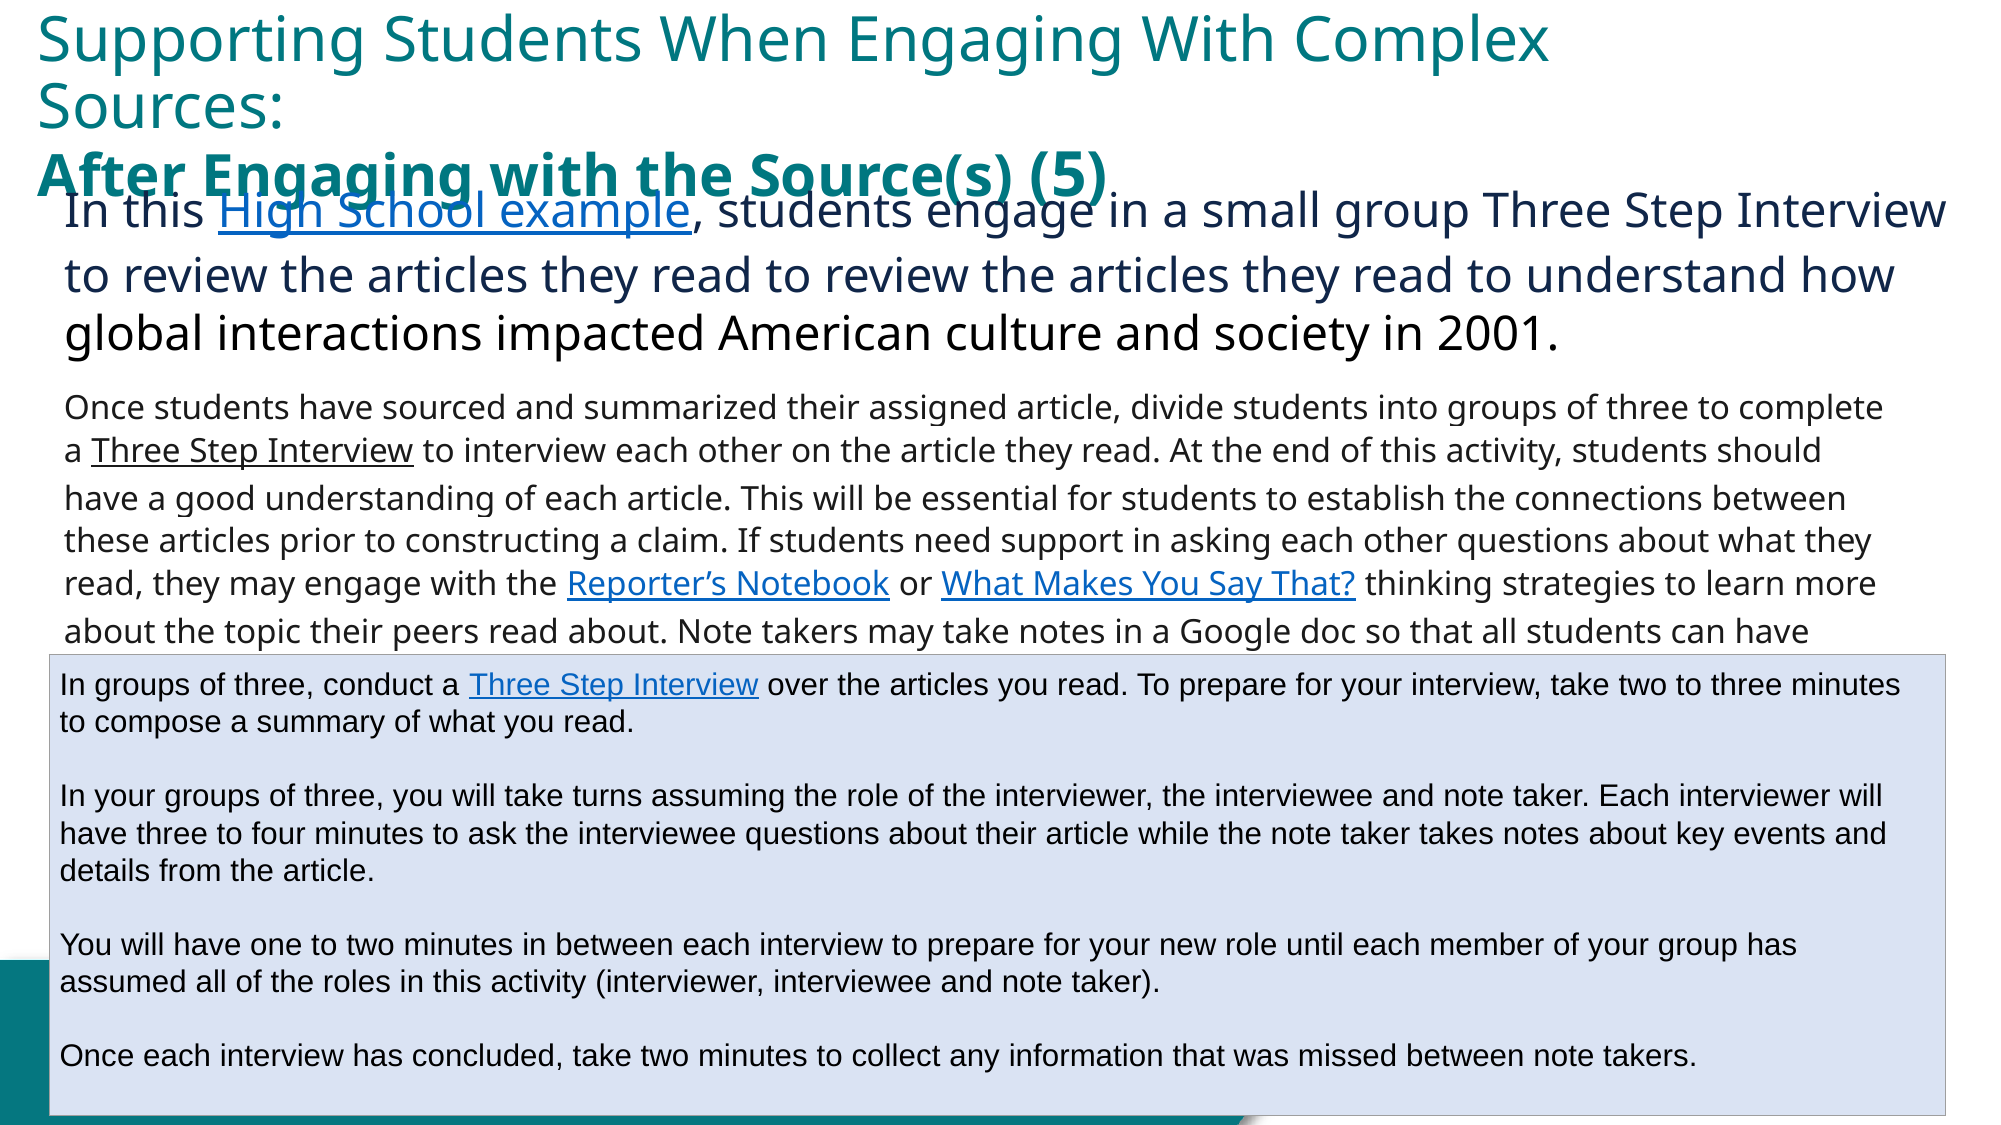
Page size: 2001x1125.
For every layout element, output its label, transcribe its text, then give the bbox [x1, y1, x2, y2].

title Supporting Students When Engaging With Complex Sources: After Engaging with the Source(s) (5) [22, 0, 1748, 218]
picture [0, 0, 2001, 1125]
text_box Once students have sourced and summarized their assigned article, divide students into groups of three to complete a Three Step Interview to interview each other on the article they read. At the end of this activity, students should have a good understanding of each article. This will be essential for students to establish the connections between these articles prior to constructing a claim. If students need support in asking each other questions about what they read, they may engage with the Reporter’s Notebook or What Makes You Say That? thinking strategies to learn more about the topic their peers read about. Note takers may take notes in a Google doc so that all students can have access to the notes taken during the interviews. [49, 375, 1919, 654]
list In this High School example, students engage in a small group Three Step Interview to review the articles they read to review the articles they read to understand how global interactions impacted American culture and society in 2001. [49, 171, 1977, 886]
table_header In groups of three, conduct a Three Step Interview over the articles you read. To prepare for your interview, take two to three minutes to compose a summary of what you read. In your groups of three, you will take turns assuming the role of the interviewer, the interviewee and note taker. Each interviewer will have three to four minutes to ask the interviewee questions about their article while the note taker takes notes about key events and details from the article. You will have one to two minutes in between each interview to prepare for your new role until each member of your group has assumed all of the roles in this activity (interviewer, interviewee and note taker). Once each interview has concluded, take two minutes to collect any information that was missed between note takers. [50, 655, 1945, 1115]
text_box [1946, 942, 1957, 1103]
